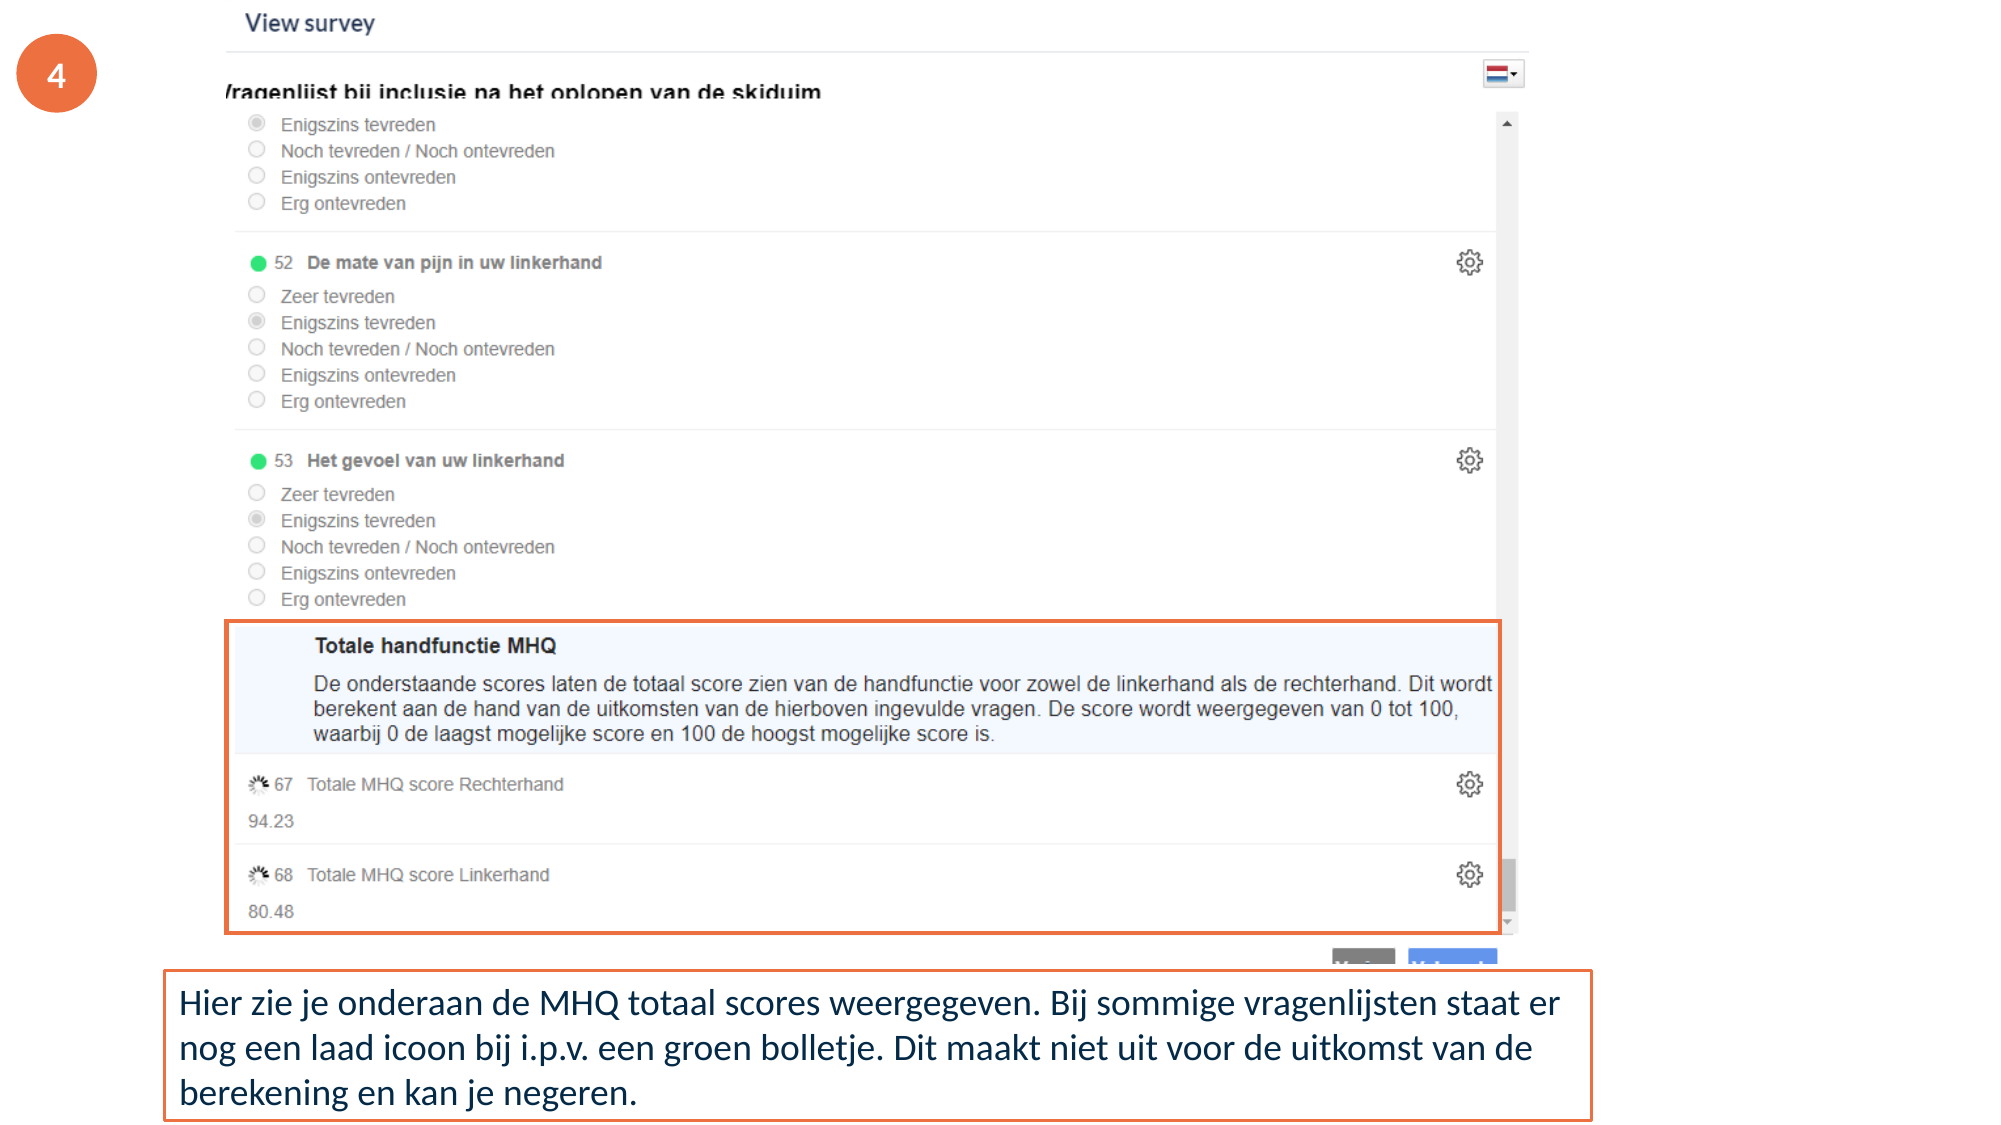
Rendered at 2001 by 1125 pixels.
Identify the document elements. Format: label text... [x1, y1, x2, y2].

text_box 4 [16, 33, 97, 113]
picture [226, 0, 1529, 964]
text_box Hier zie je onderaan de MHQ totaal scores weergegeven. Bij sommige vragenlijsten staat er nog een laad icoon bij i.p.v. een groen bolletje. Dit maakt niet uit voor de uitkomst van de berekening en kan je negeren. [164, 970, 1592, 1121]
